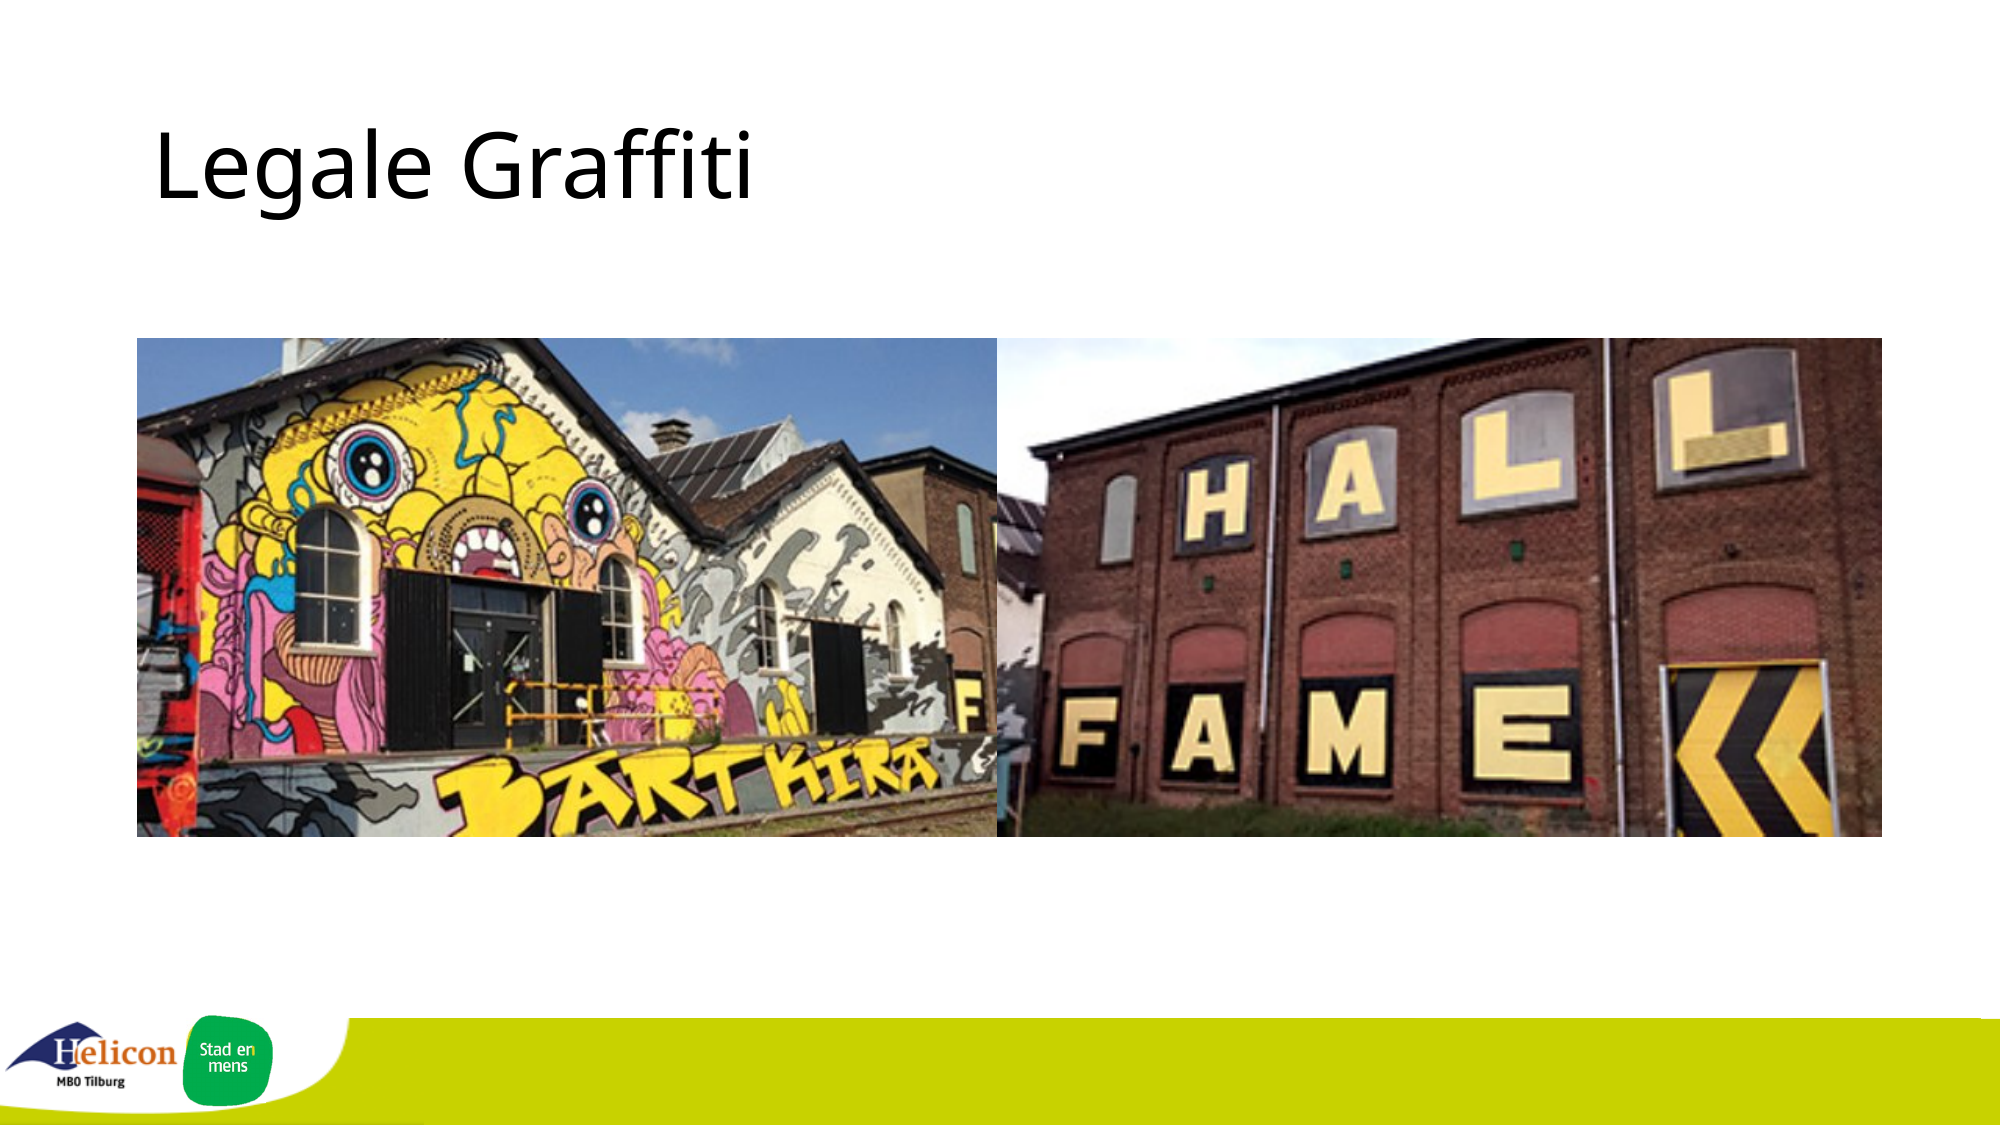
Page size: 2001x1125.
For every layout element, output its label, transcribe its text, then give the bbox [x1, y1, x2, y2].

title Legale Graffiti [137, 59, 1863, 278]
picture [137, 338, 1882, 838]
picture [0, 1013, 424, 1125]
